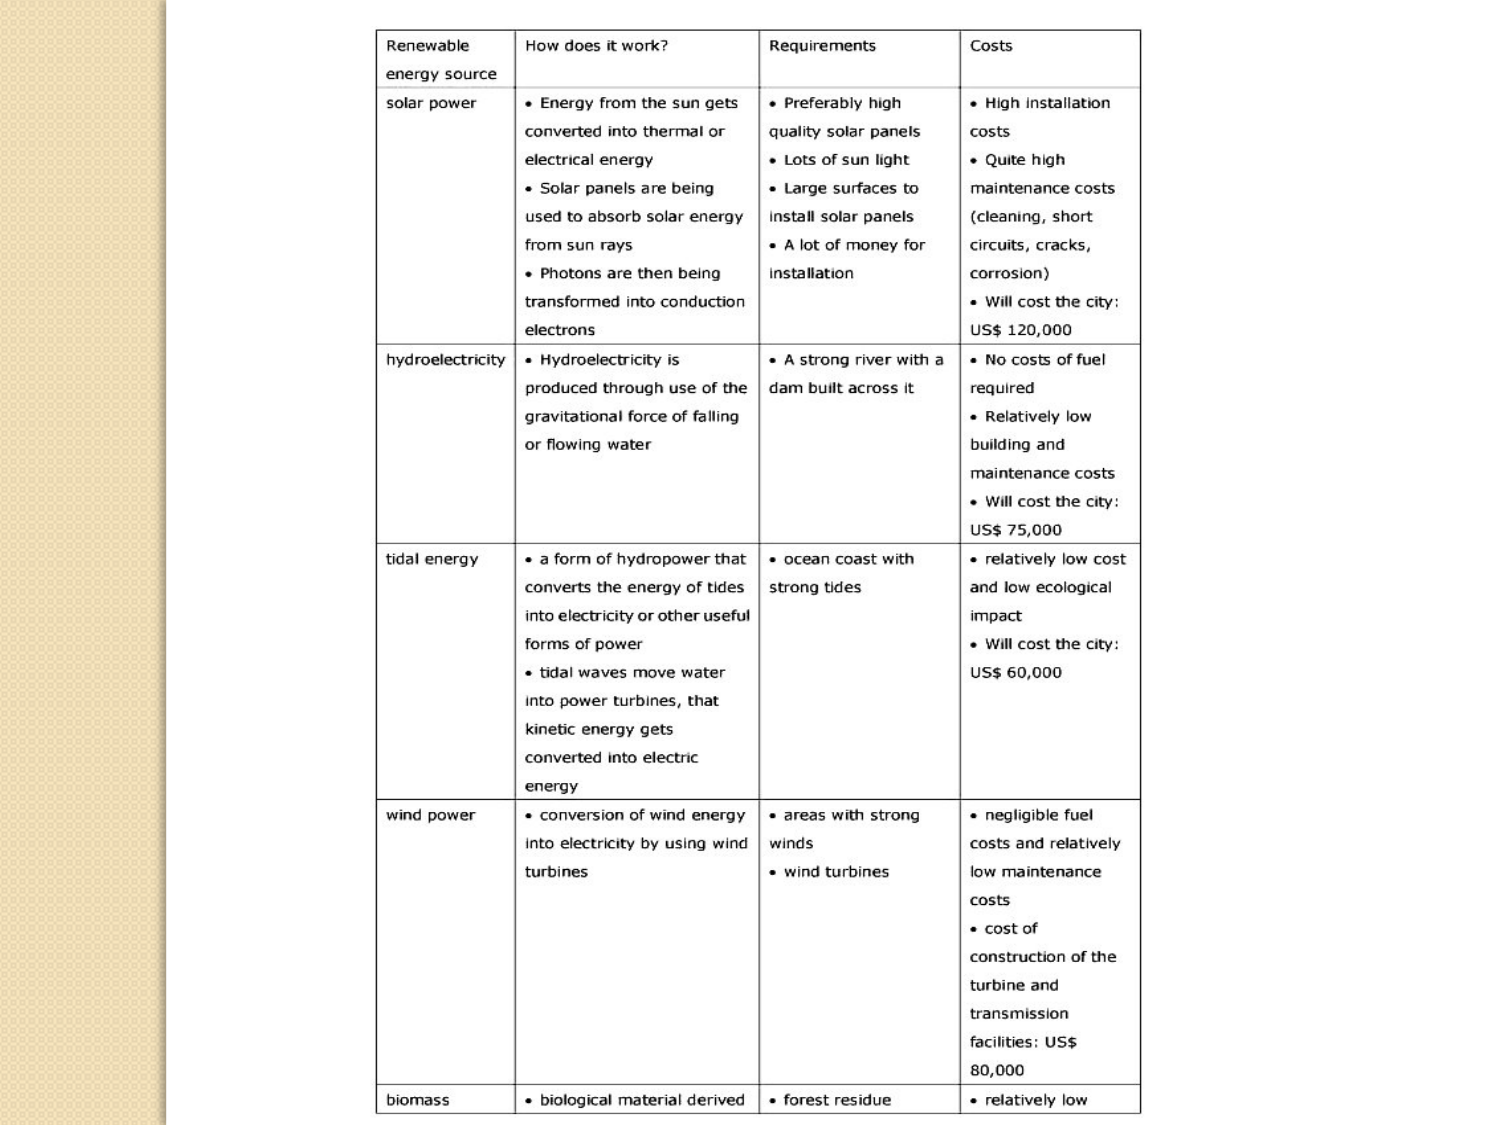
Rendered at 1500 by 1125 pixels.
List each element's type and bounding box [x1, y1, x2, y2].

picture [359, 26, 1152, 1125]
